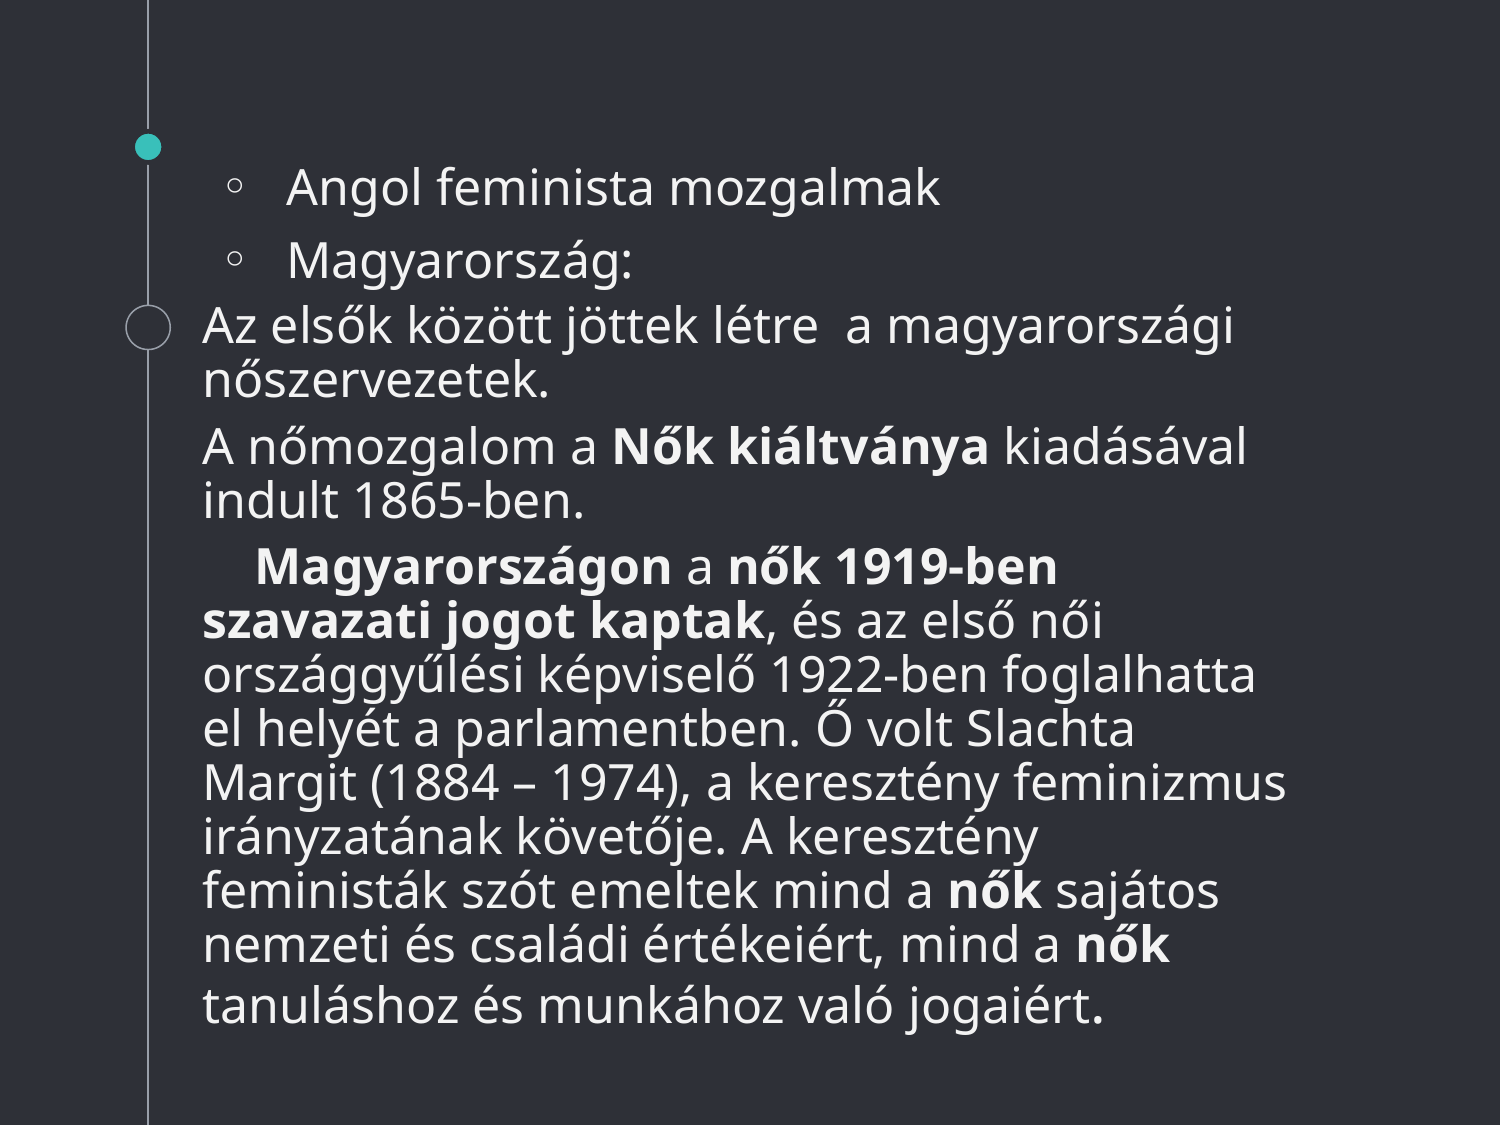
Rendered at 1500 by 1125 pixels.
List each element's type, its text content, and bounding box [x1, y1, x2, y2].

list Angol feminista mozgalmak Magyarország: Az elsők között jöttek létre a magyarországi nőszervezetek. A nőmozgalom a Nők kiáltványa kiadásával indult 1865-ben. Magyarországon a nők 1919-ben szavazati jogot kaptak, és az első női országgyűlési képviselő 1922-ben foglalhatta el helyét a parlamentben. Ő volt Slachta Margit (1884 – 1974), a keresztény feminizmus irányzatának követője. A keresztény feministák szót emeltek mind a nők sajátos nemzeti és családi értékeiért, mind a nők tanuláshoz és munkához való jogaiért. [187, 140, 1313, 956]
